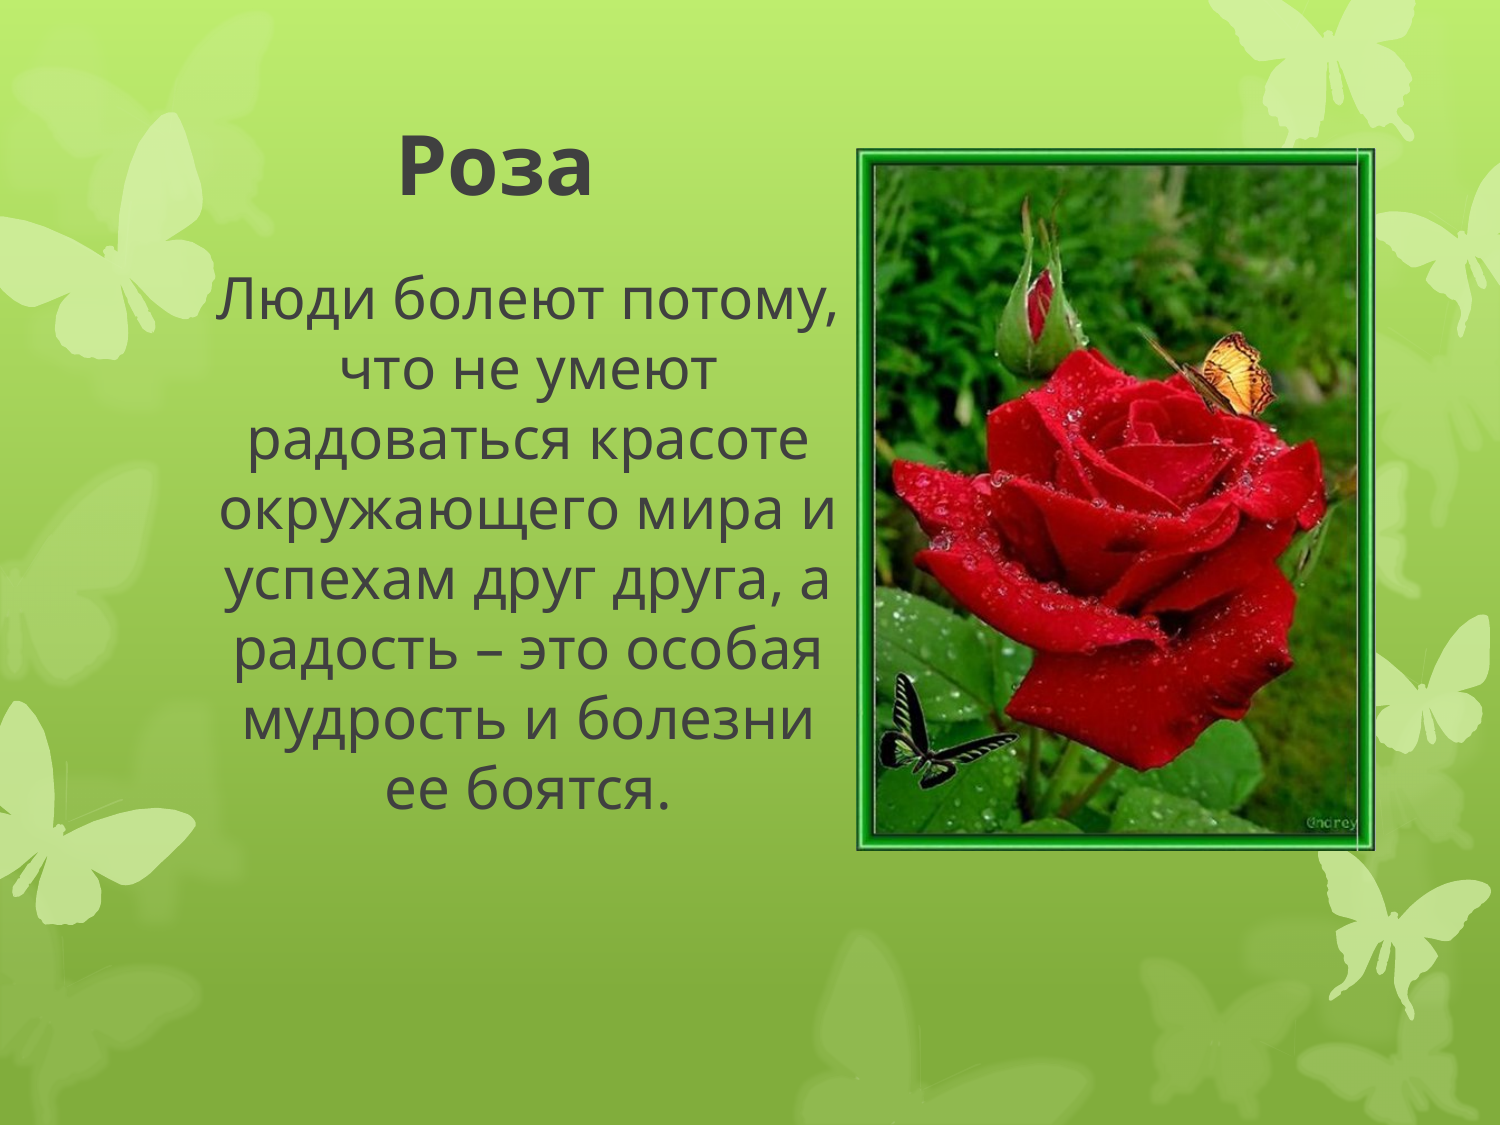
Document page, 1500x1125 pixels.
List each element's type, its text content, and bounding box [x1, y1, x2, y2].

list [855, 148, 1377, 852]
title Роза [277, 125, 714, 220]
list Люди болеют потому, что не умеют радоваться красоте окружающего мира и успехам друг друга, а радость – это особая мудрость и болезни ее боятся. [194, 253, 862, 1125]
